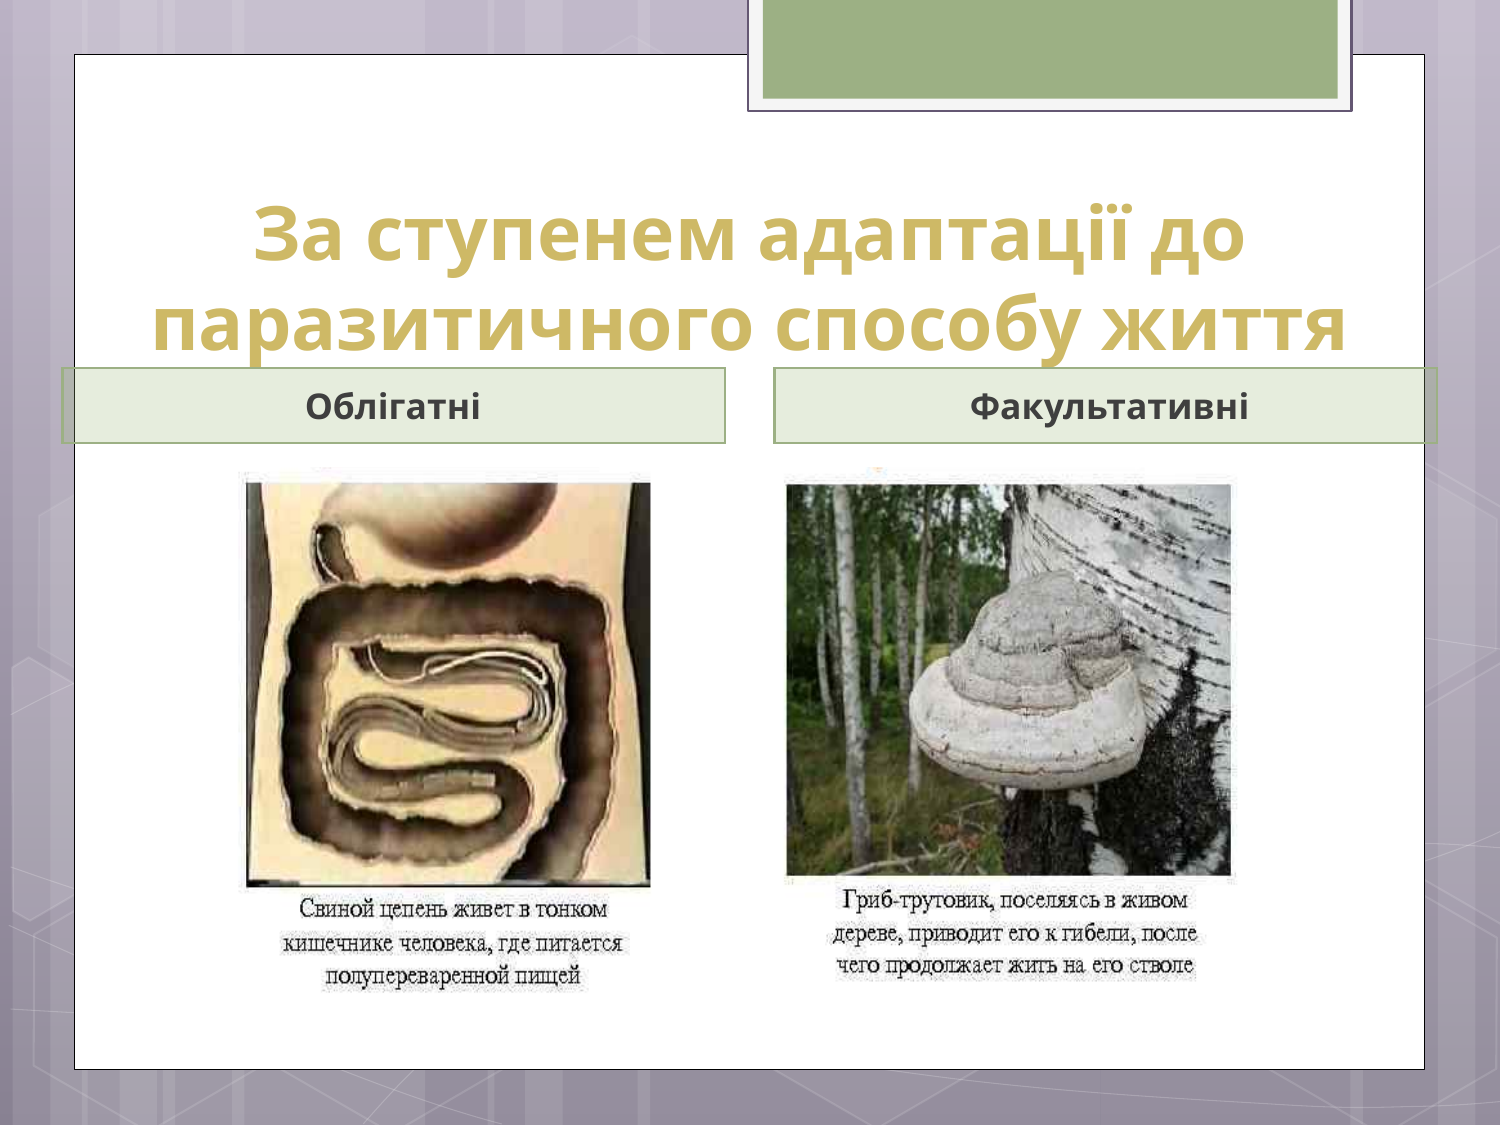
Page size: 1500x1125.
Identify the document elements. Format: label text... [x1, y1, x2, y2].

title За ступенем адаптації до паразитичного способу життя [62, 187, 1438, 364]
list Факультативні [774, 367, 1438, 444]
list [773, 467, 1258, 1012]
list Облігатні [62, 367, 726, 444]
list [218, 467, 660, 1024]
